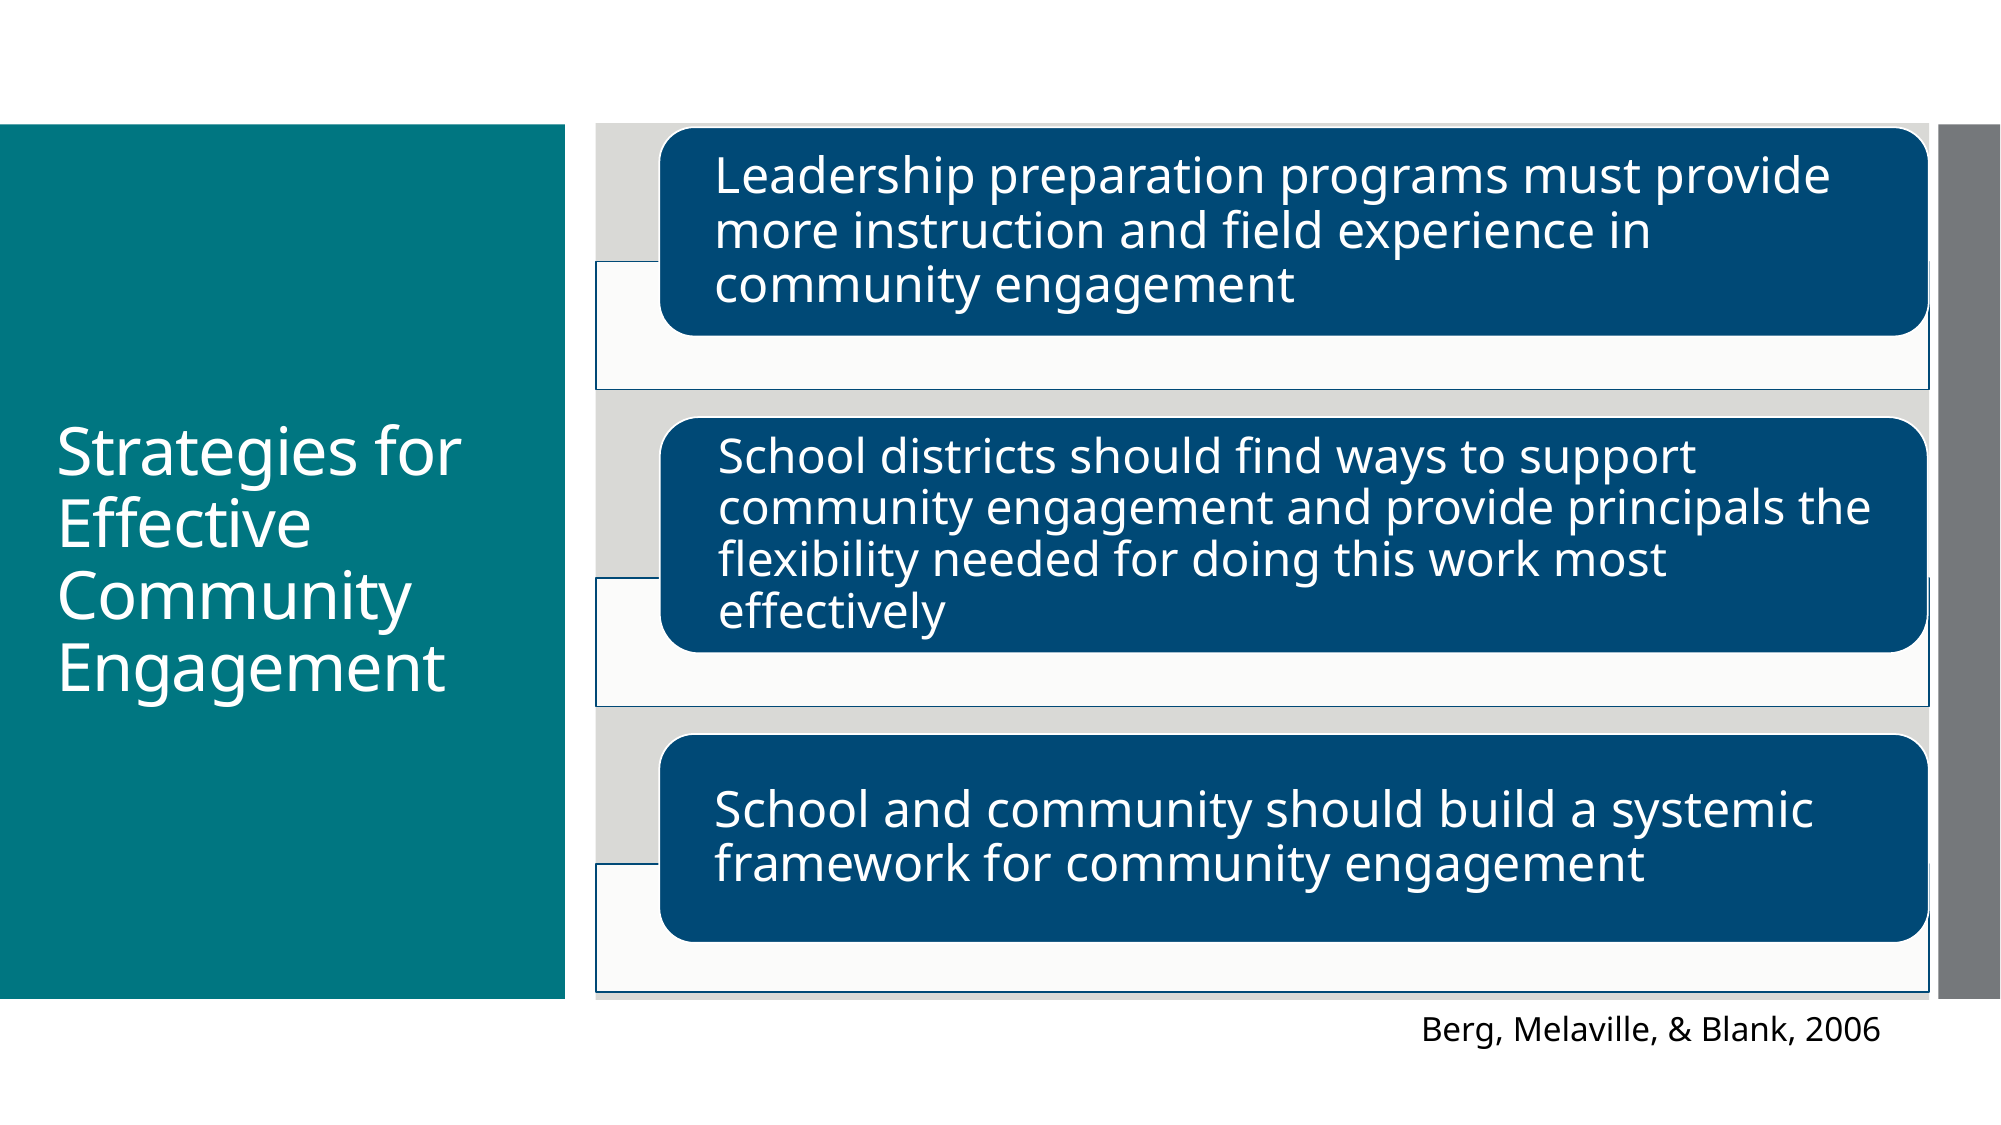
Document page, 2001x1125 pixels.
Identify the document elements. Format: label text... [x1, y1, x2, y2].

text_box Berg, Melaville, & Blank, 2006 [1406, 1001, 1898, 1056]
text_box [595, 122, 1930, 1001]
title Strategies for Effective Community Engagement [41, 184, 525, 940]
